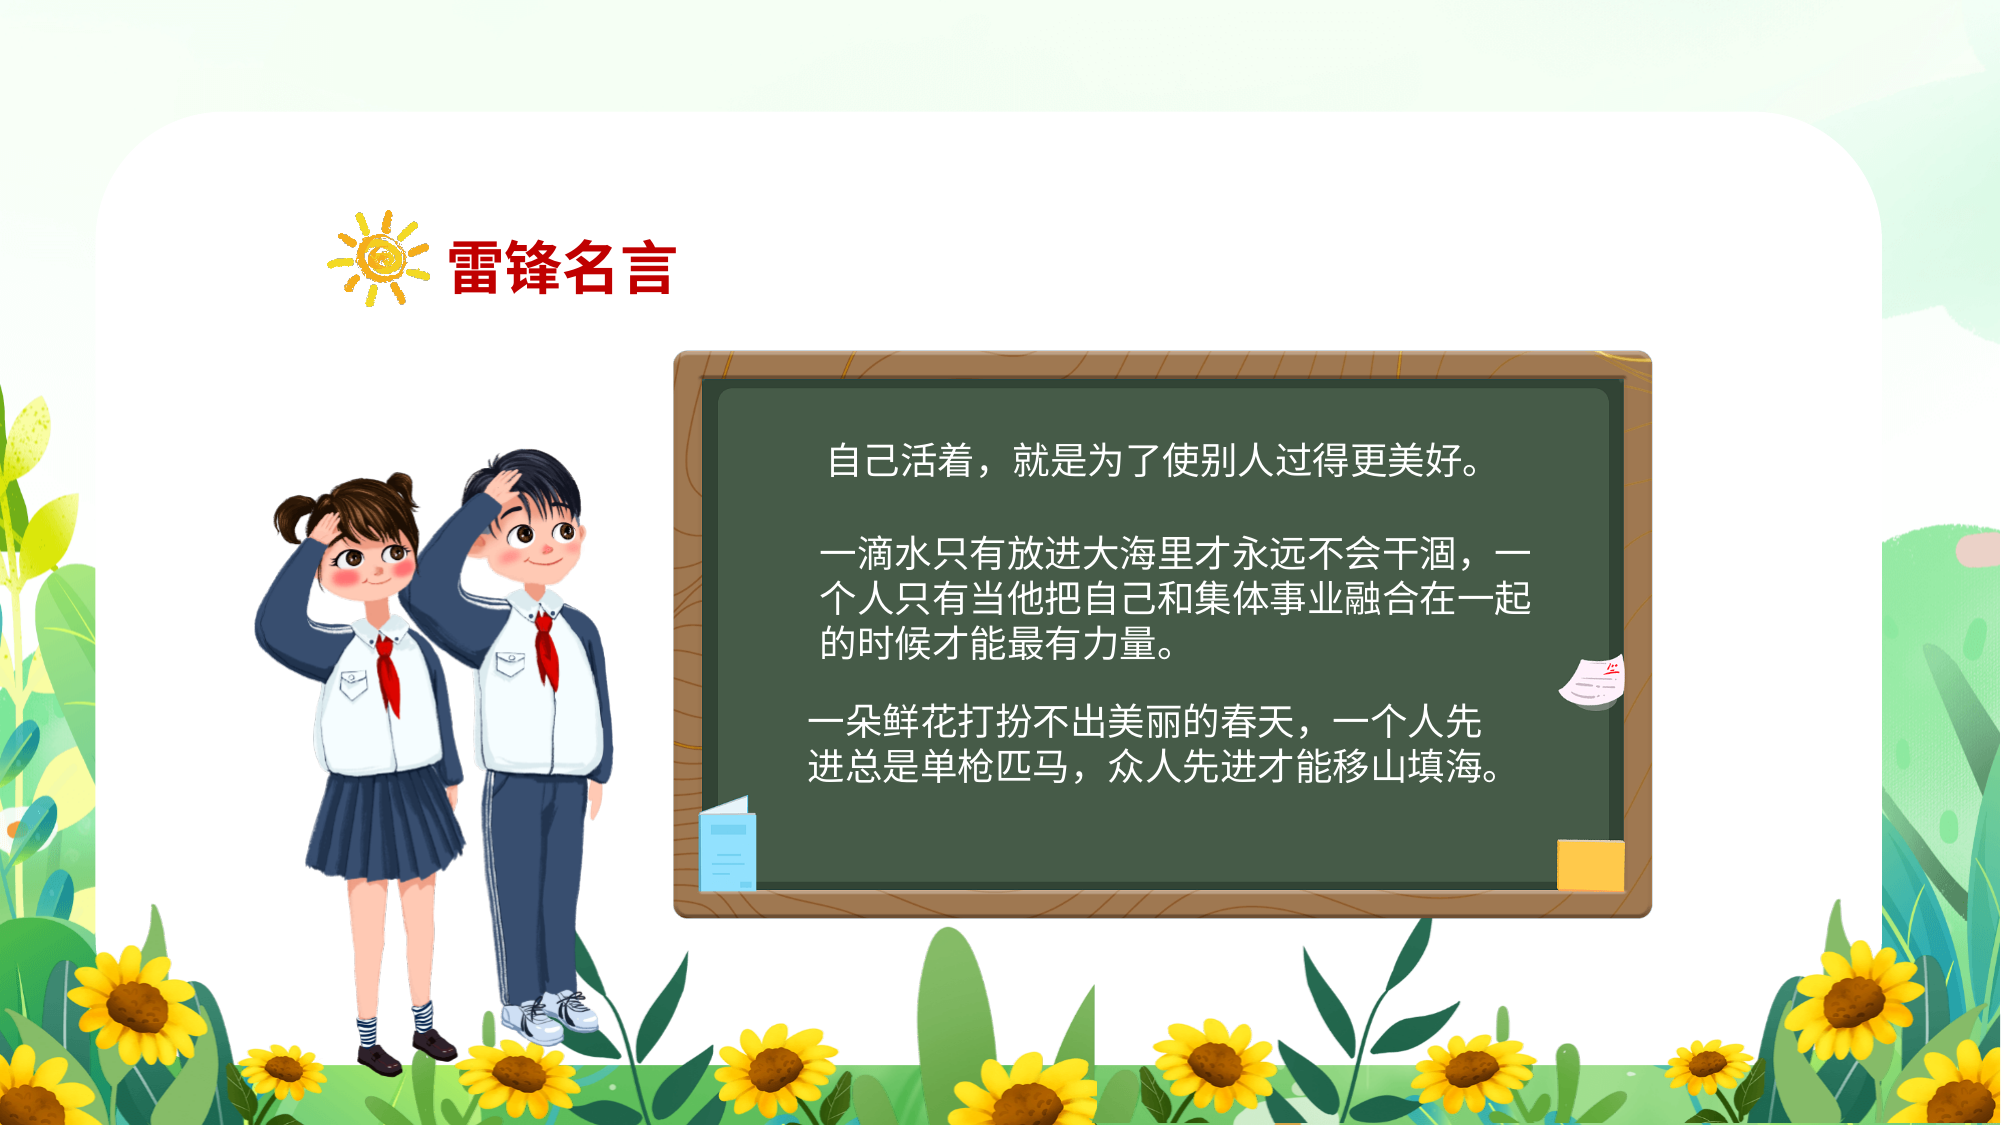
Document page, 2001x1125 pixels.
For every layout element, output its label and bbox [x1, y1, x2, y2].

picture [0, 0, 2001, 1125]
text_box [327, 210, 696, 310]
text_box [617, 327, 1692, 940]
